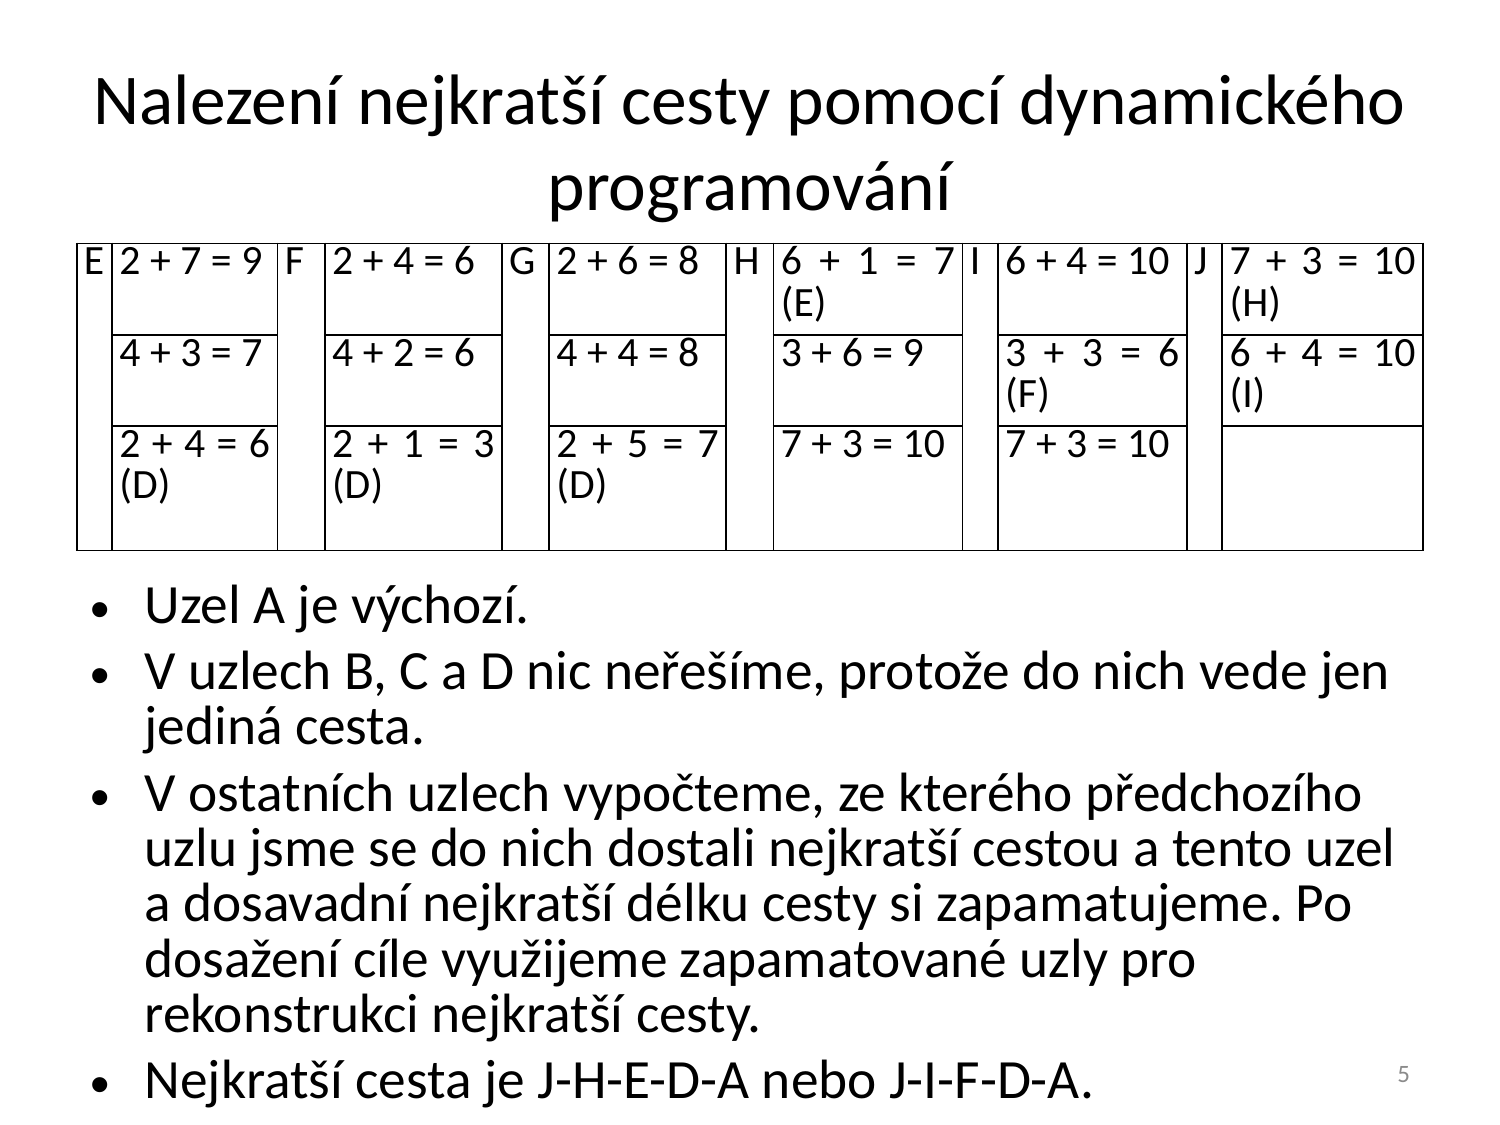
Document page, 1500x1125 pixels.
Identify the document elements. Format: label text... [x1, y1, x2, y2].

table_header I [963, 244, 997, 550]
table_cell 7 + 3 = 10 [999, 427, 1186, 550]
table_cell 4 + 4 = 8 [550, 336, 725, 425]
table_cell 2 + 1 = 3 (D) [326, 427, 501, 550]
table_header 6 + 4 = 10 [999, 244, 1186, 334]
table_cell 7 + 3 = 10 [774, 427, 962, 550]
table_header J [1188, 244, 1221, 550]
table_header 2 + 4 = 6 [326, 244, 501, 334]
table_header F [278, 244, 324, 550]
table_cell [1223, 427, 1422, 550]
table_cell 3 + 6 = 9 [774, 336, 962, 425]
text_box Uzel A je výchozí. V uzlech B, C a D nic neřešíme, protože do nich vede jen jediná cesta. V ostatních uzlech vypočteme, ze kterého předchozího uzlu jsme se do nich dostali nejkratší cestou a tento uzel a dosavadní nejkratší délku cesty si zapamatujeme. Po dosažení cíle využijeme zapamatované uzly pro rekonstrukci nejkratší cesty. Nejkratší cesta je J-H-E-D-A nebo J-I-F-D-A. [74, 574, 1425, 1125]
title Nalezení nejkratší cesty pomocí dynamického programování [75, 45, 1425, 233]
table_header E [78, 244, 111, 550]
table_header 7 + 3 = 10 (H) [1223, 244, 1422, 334]
table_cell 6 + 4 = 10 (I) [1223, 336, 1422, 425]
table_header H [727, 244, 773, 550]
table_cell 4 + 3 = 7 [113, 336, 277, 425]
table_header 2 + 6 = 8 [550, 244, 725, 334]
table_header 2 + 7 = 9 [113, 244, 277, 334]
table_header G [503, 244, 548, 550]
table_header 6 + 1 = 7 (E) [774, 244, 962, 334]
table_cell 4 + 2 = 6 [326, 336, 501, 425]
table_cell 2 + 4 = 6 (D) [113, 427, 277, 550]
table_cell 2 + 5 = 7 (D) [550, 427, 725, 550]
table_cell 3 + 3 = 6 (F) [999, 336, 1186, 425]
